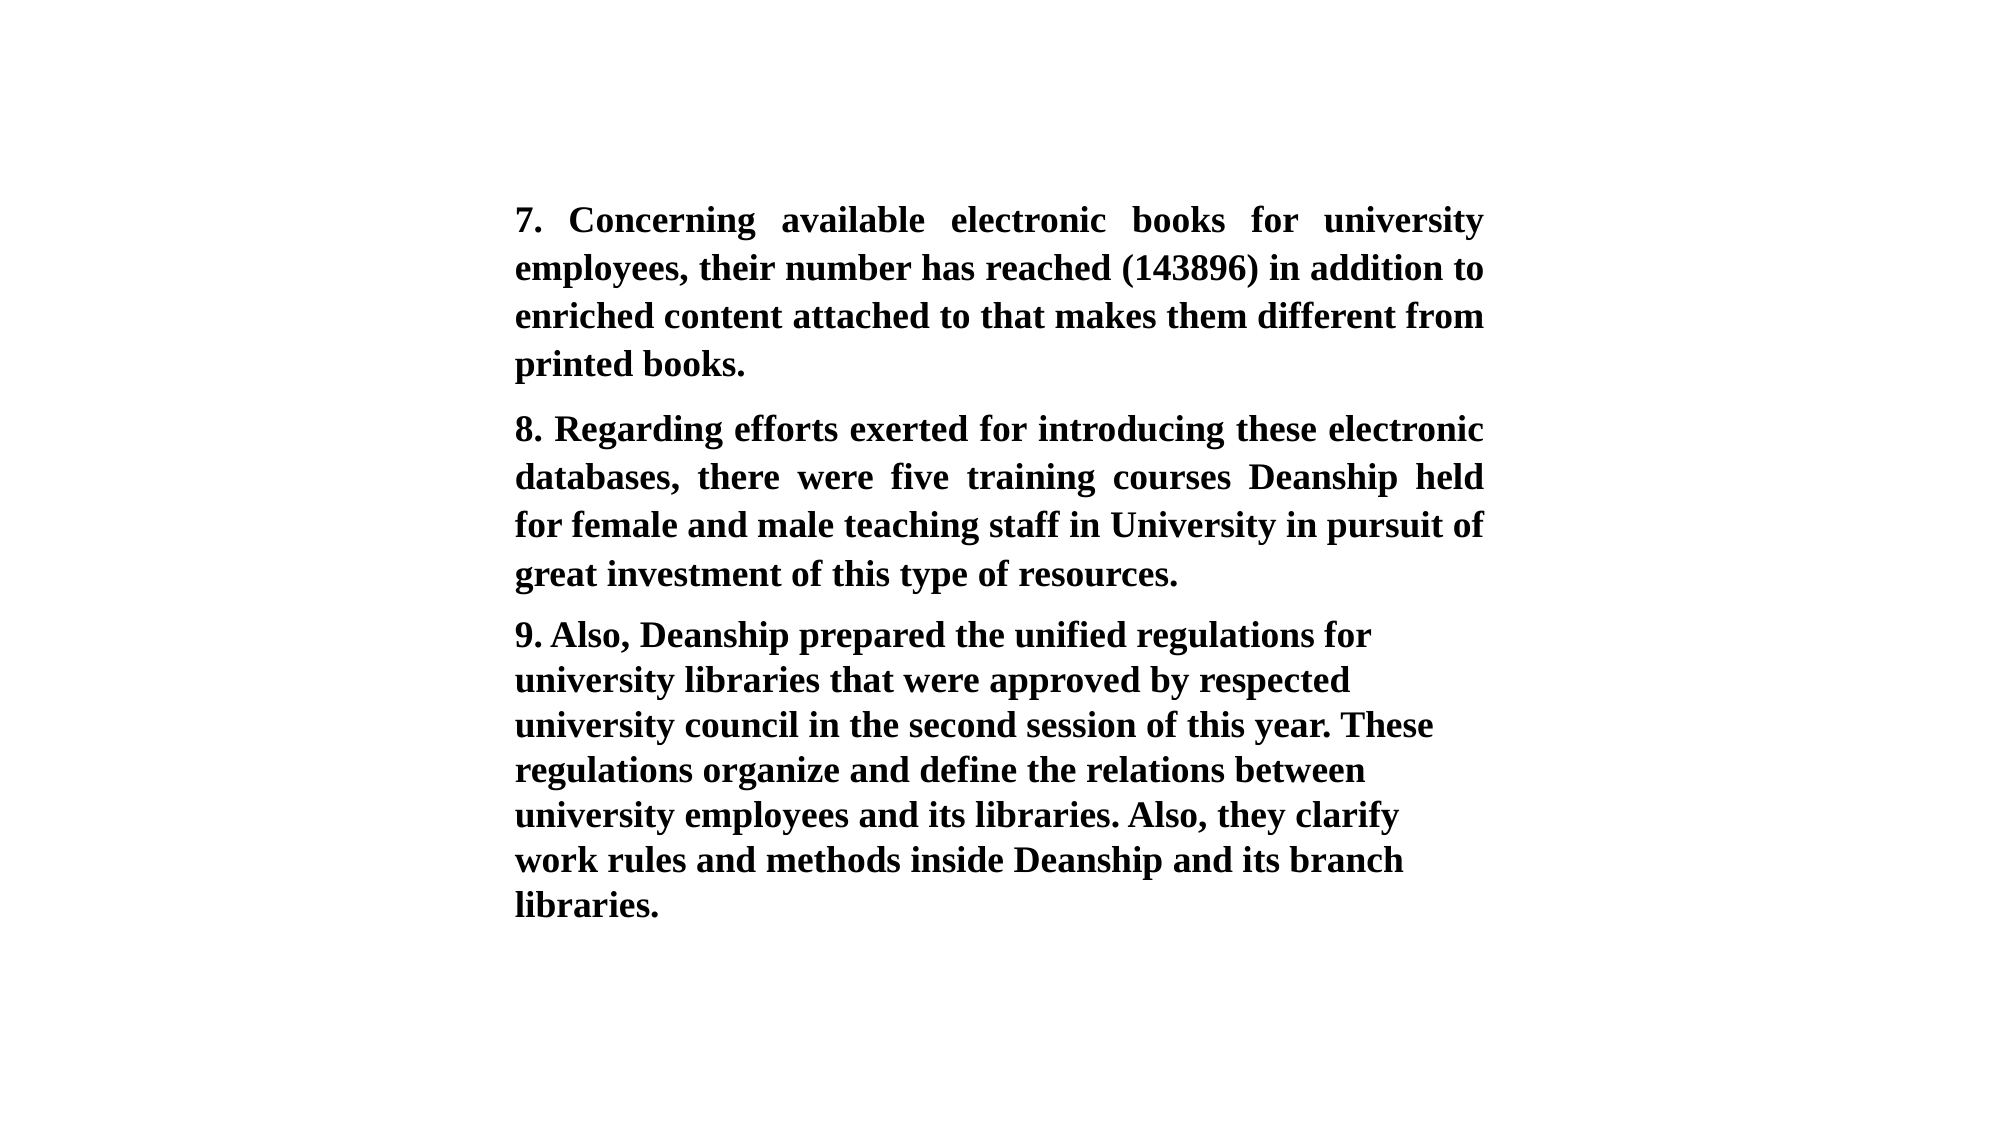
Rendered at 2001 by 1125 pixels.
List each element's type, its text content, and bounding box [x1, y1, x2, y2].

text_box 7. Concerning available electronic books for university employees, their number has reached (143896) in addition to enriched content attached to that makes them different from printed books. 8. Regarding efforts exerted for introducing these electronic databases, there were five training courses Deanship held for female and male teaching staff in University in pursuit of great investment of this type of resources. 9. Also, Deanship prepared the unified regulations for university libraries that were approved by respected university council in the second session of this year. These regulations organize and define the relations between university employees and its libraries. Also, they clarify work rules and methods inside Deanship and its branch libraries. [500, 184, 1500, 933]
